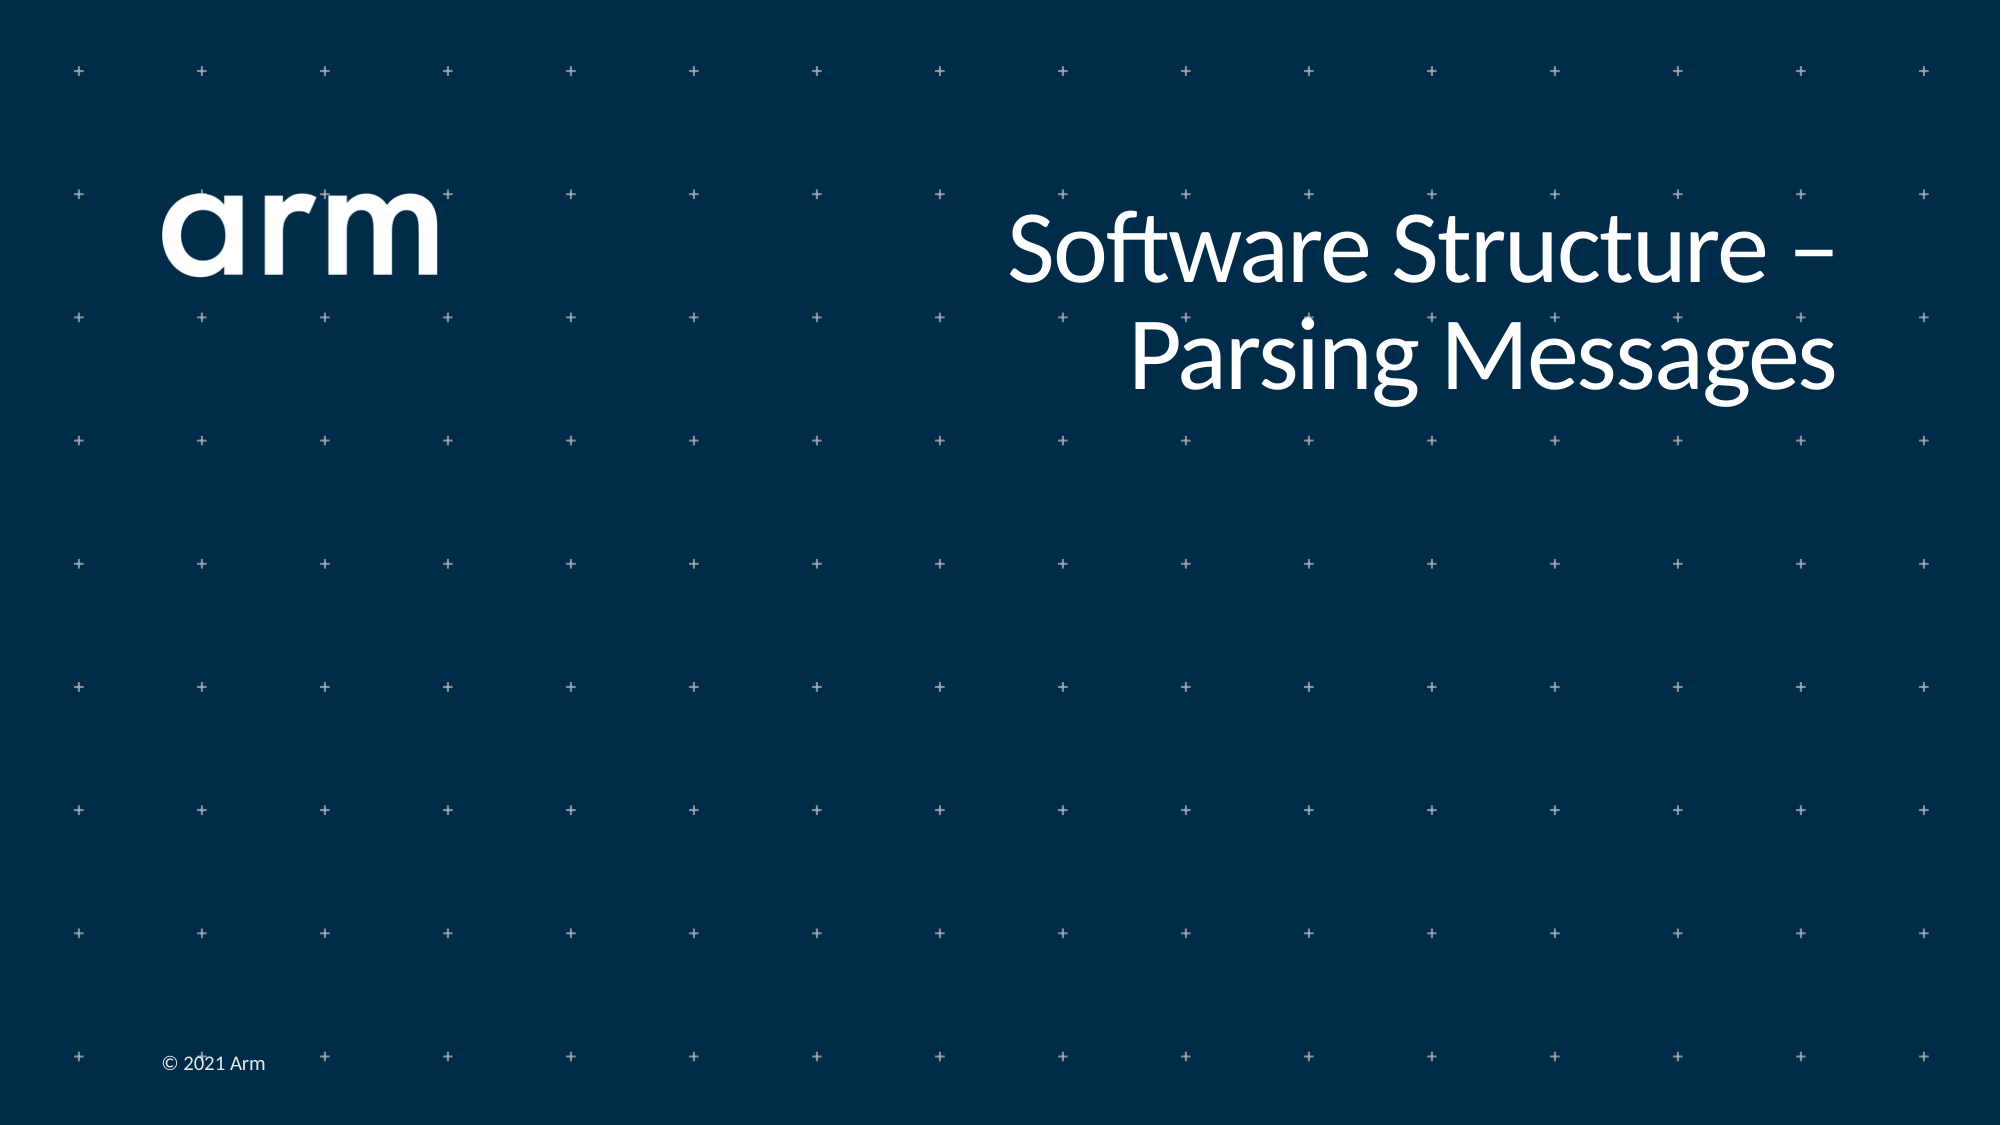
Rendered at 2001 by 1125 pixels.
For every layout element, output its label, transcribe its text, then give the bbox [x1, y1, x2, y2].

title Software Structure – Parsing Messages [822, 198, 1839, 621]
picture [160, 191, 440, 279]
